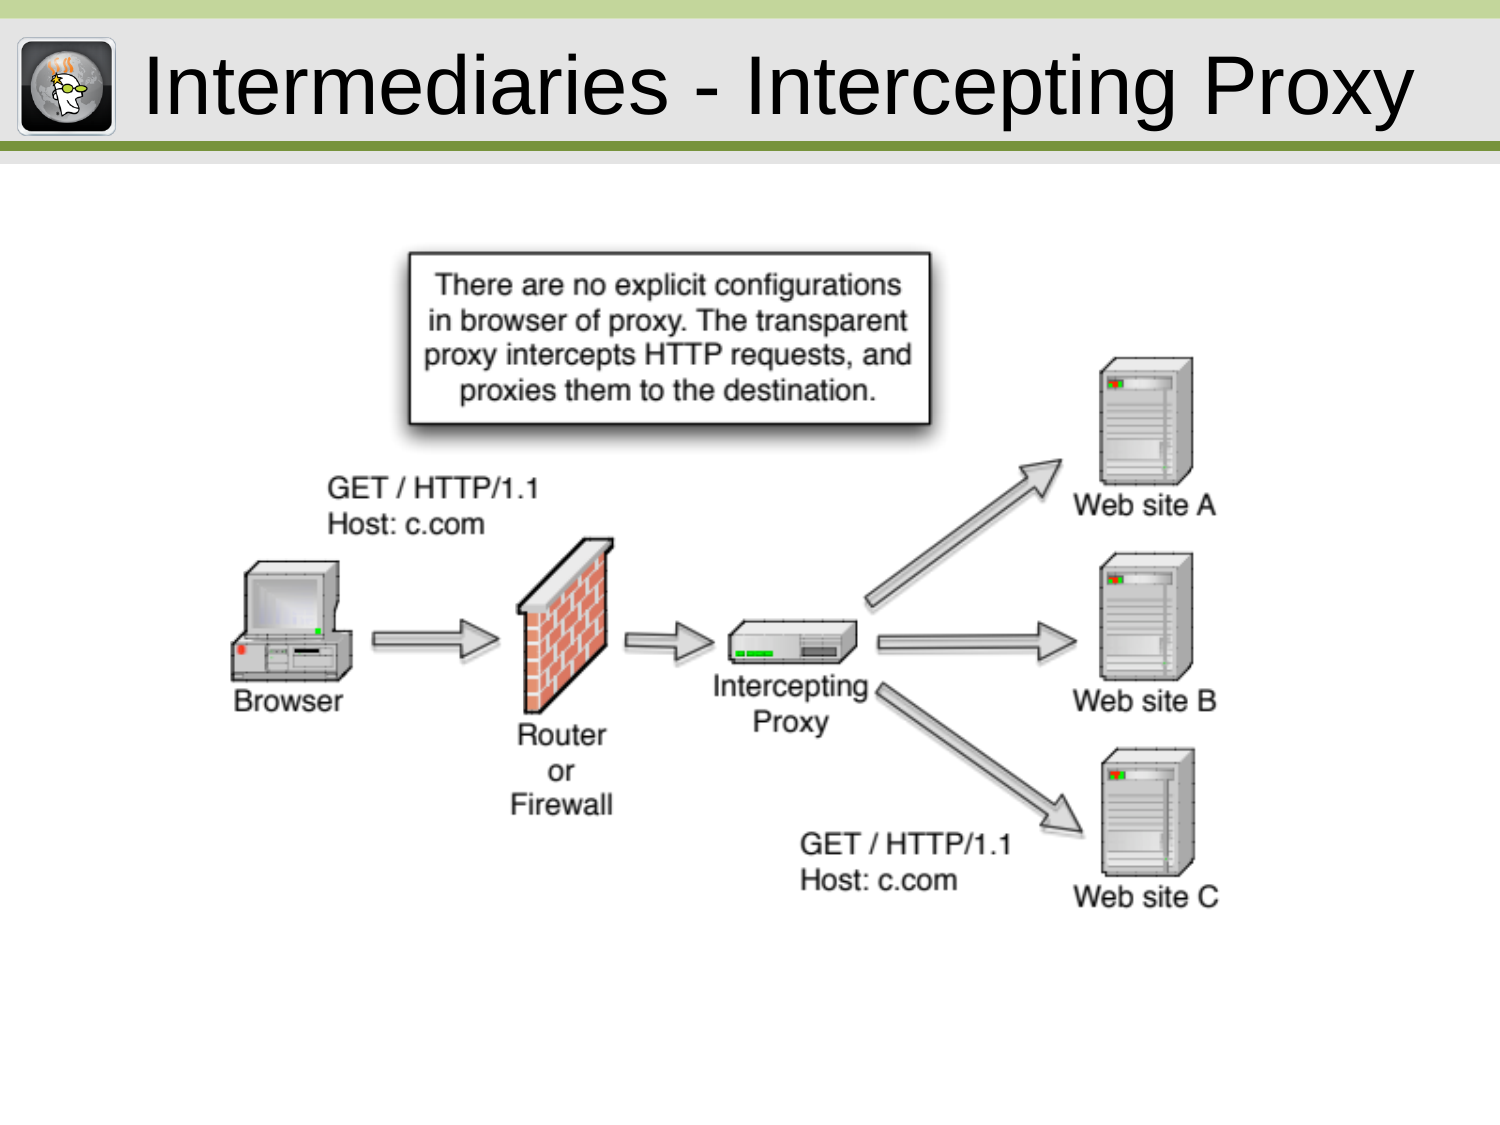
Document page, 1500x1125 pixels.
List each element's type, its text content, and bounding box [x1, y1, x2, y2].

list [219, 235, 1230, 911]
title Intermediaries - Intercepting Proxy [128, 23, 1486, 132]
picture [15, 35, 116, 136]
